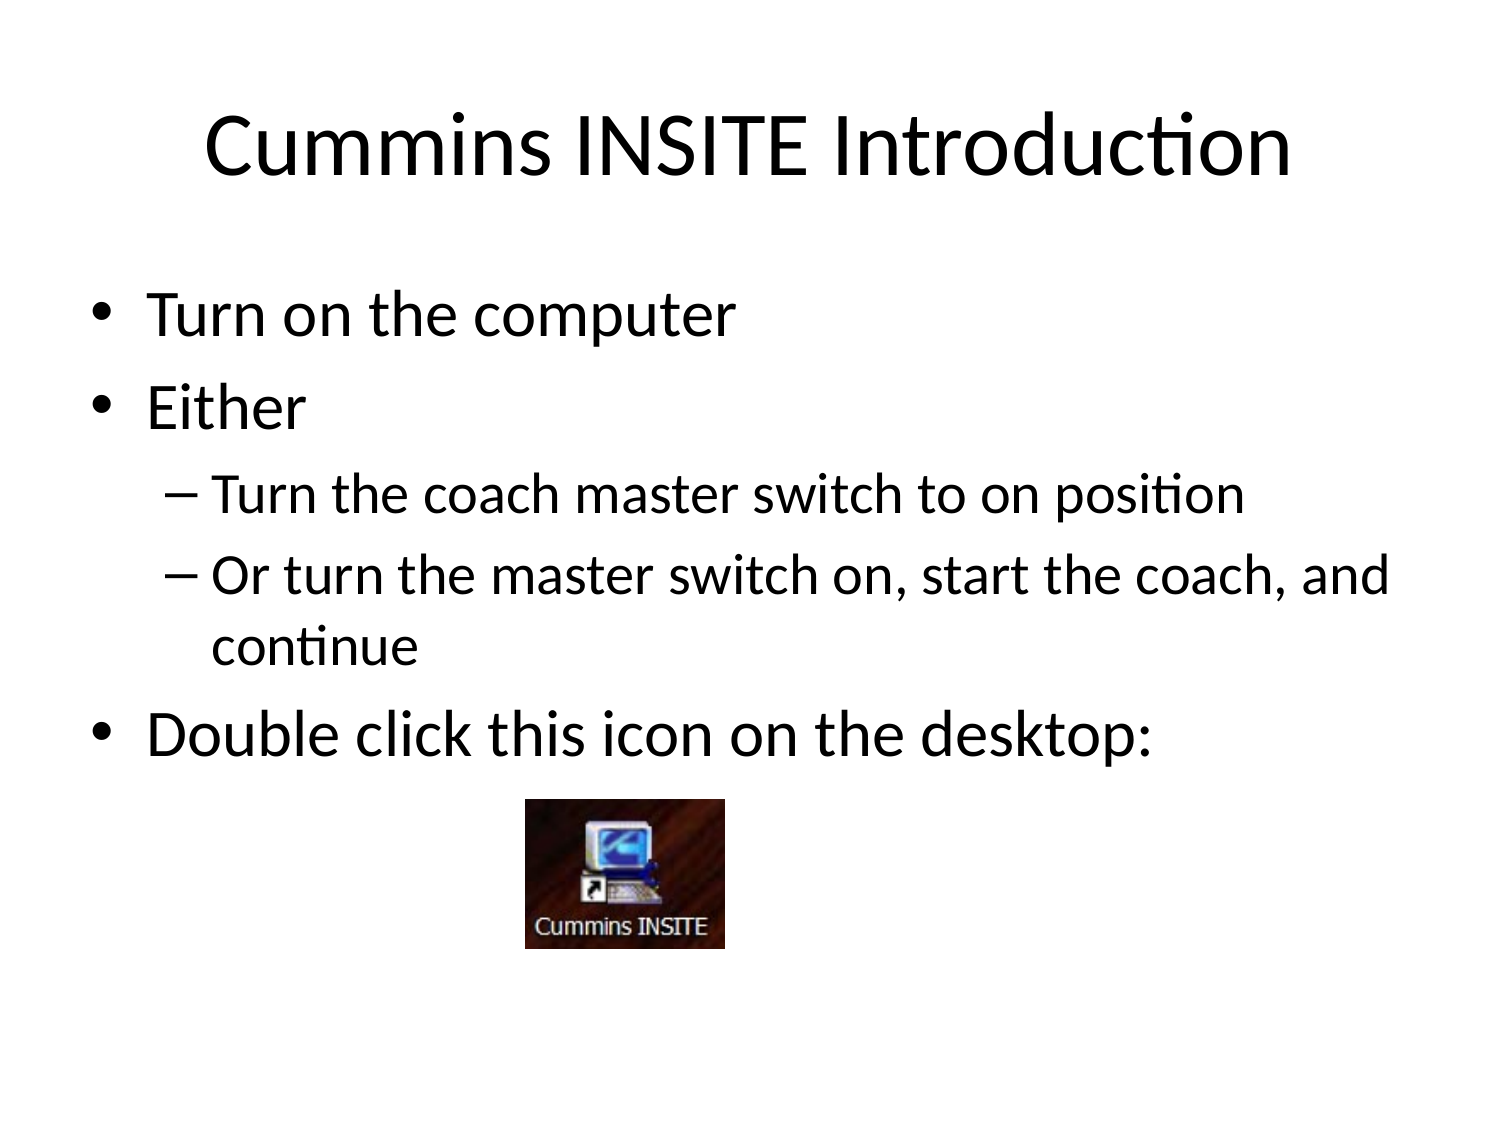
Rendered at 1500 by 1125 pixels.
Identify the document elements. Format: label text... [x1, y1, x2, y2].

title Cummins INSITE Introduction [74, 44, 1426, 233]
list Turn on the computer Either Turn the coach master switch to on position Or turn the master switch on, start the coach, and continue Double click this icon on the desktop: [74, 262, 1426, 1006]
picture [524, 799, 725, 949]
